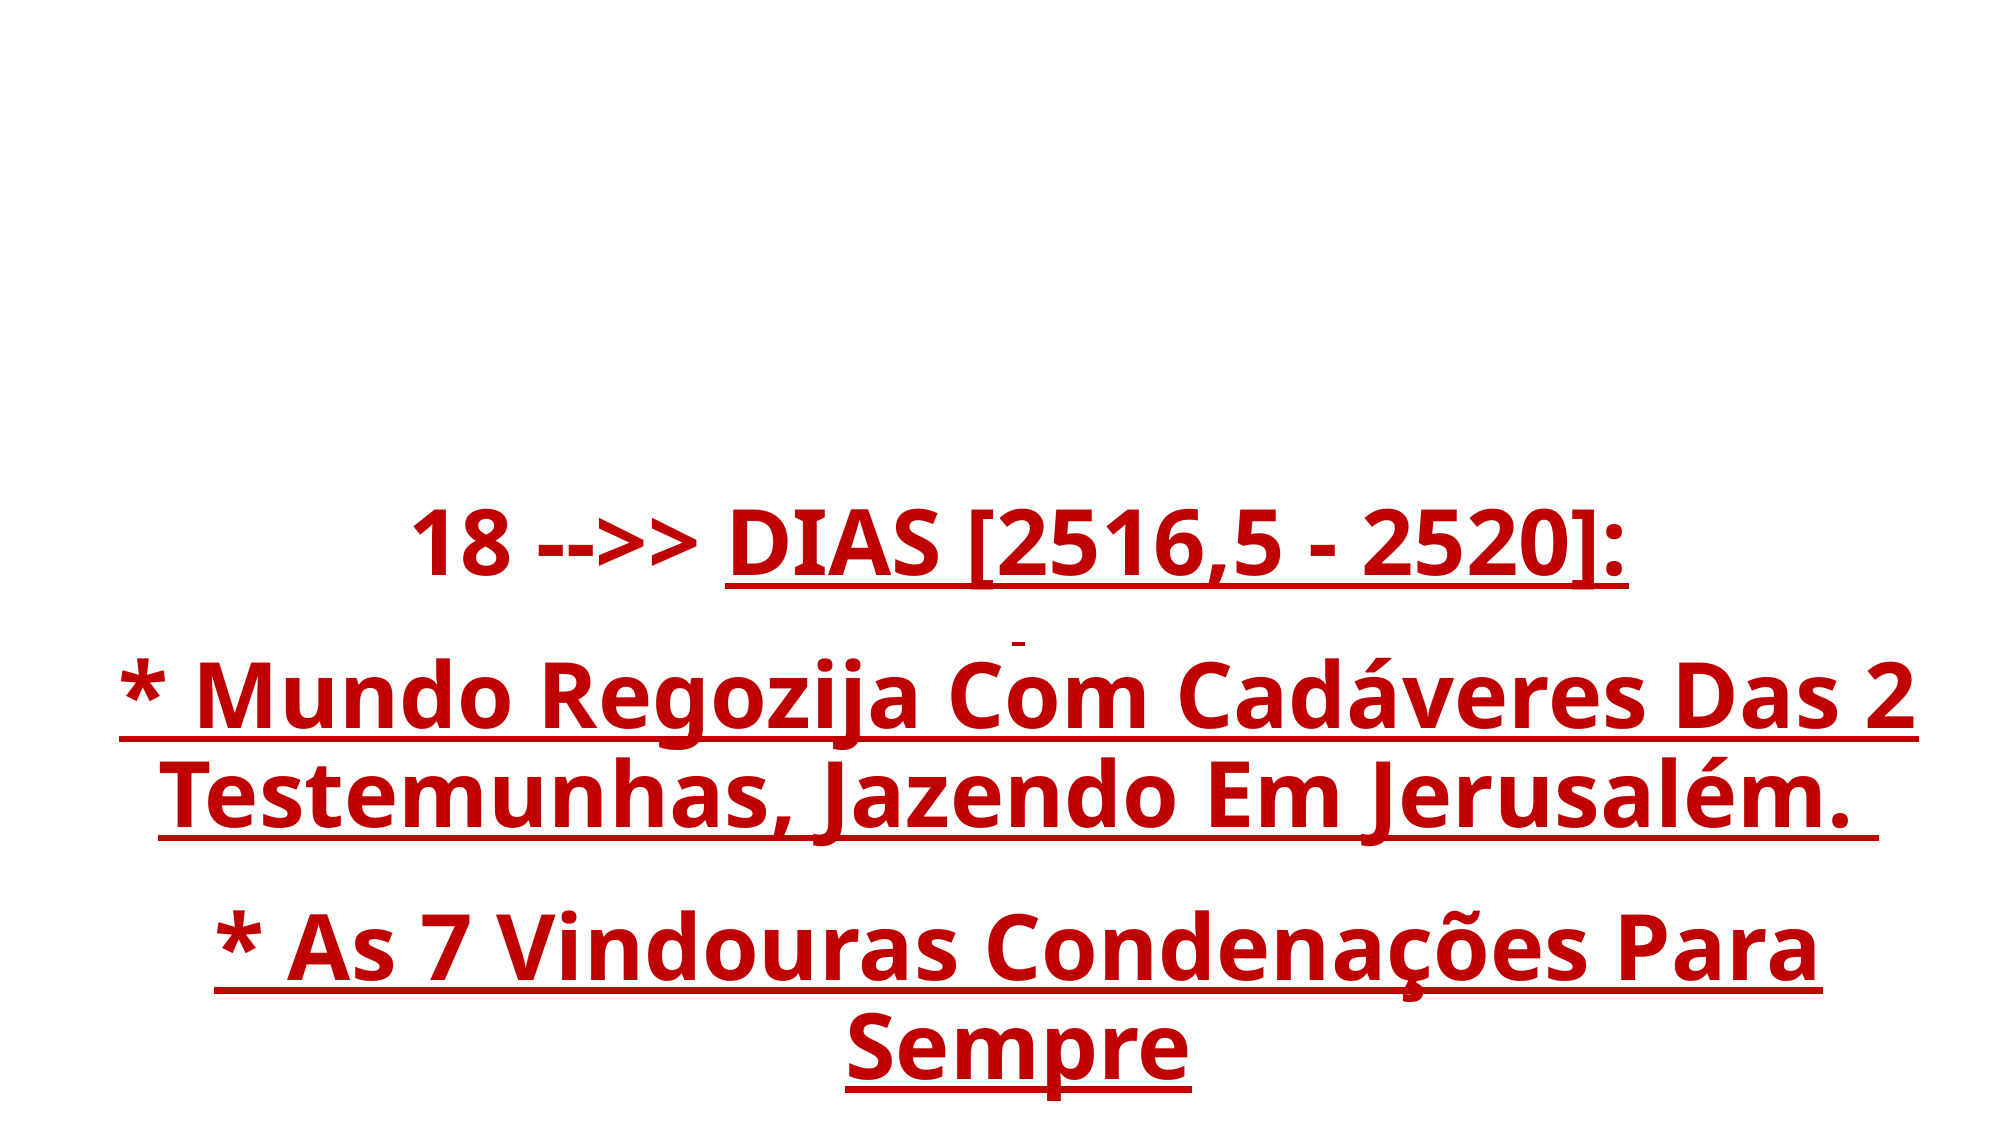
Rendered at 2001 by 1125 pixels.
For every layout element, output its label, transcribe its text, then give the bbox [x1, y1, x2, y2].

title 18 -->> DIAS [2516,5 - 2520]: * Mundo Regozija Com Cadáveres Das 2 Testemunhas, Jazendo Em Jerusalém. * As 7 Vindouras Condenações Para Sempre [0, 0, 2000, 1107]
